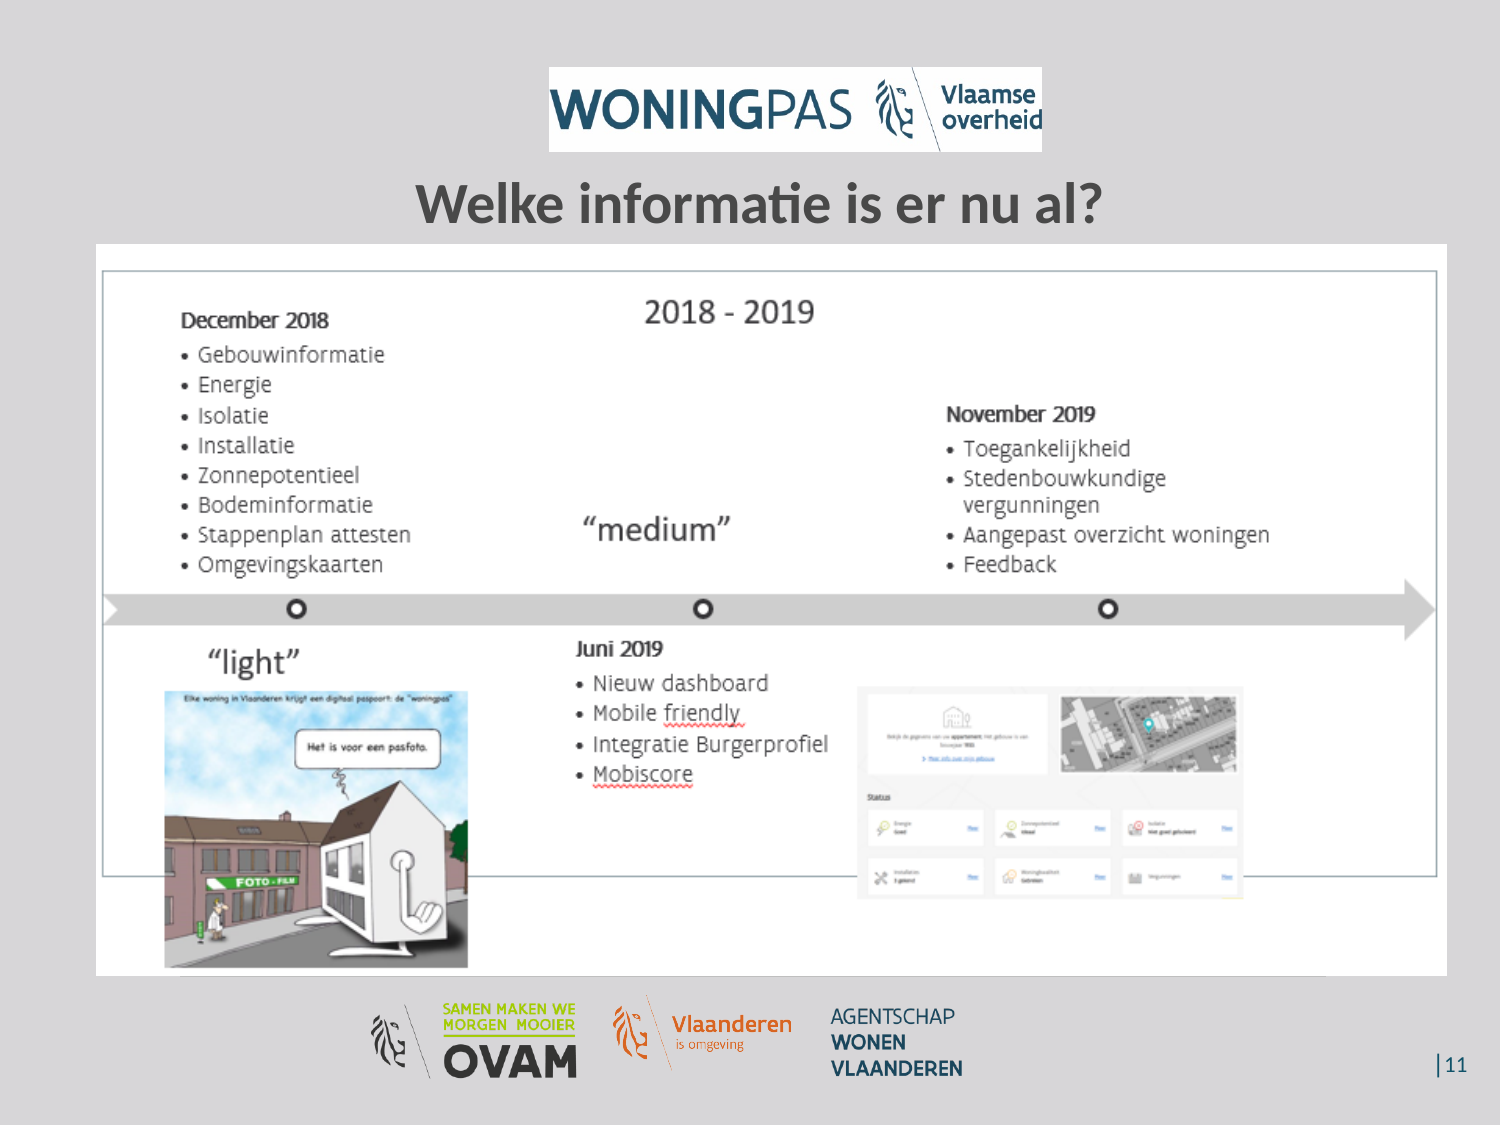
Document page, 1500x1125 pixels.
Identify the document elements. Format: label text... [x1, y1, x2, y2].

picture [548, 67, 1042, 152]
picture [371, 1000, 579, 1095]
text_box Welke informatie is er nu al? [53, 73, 1468, 327]
picture [829, 1004, 963, 1083]
picture [96, 244, 1447, 977]
text_box │11 [1132, 1042, 1483, 1103]
picture [612, 994, 791, 1071]
